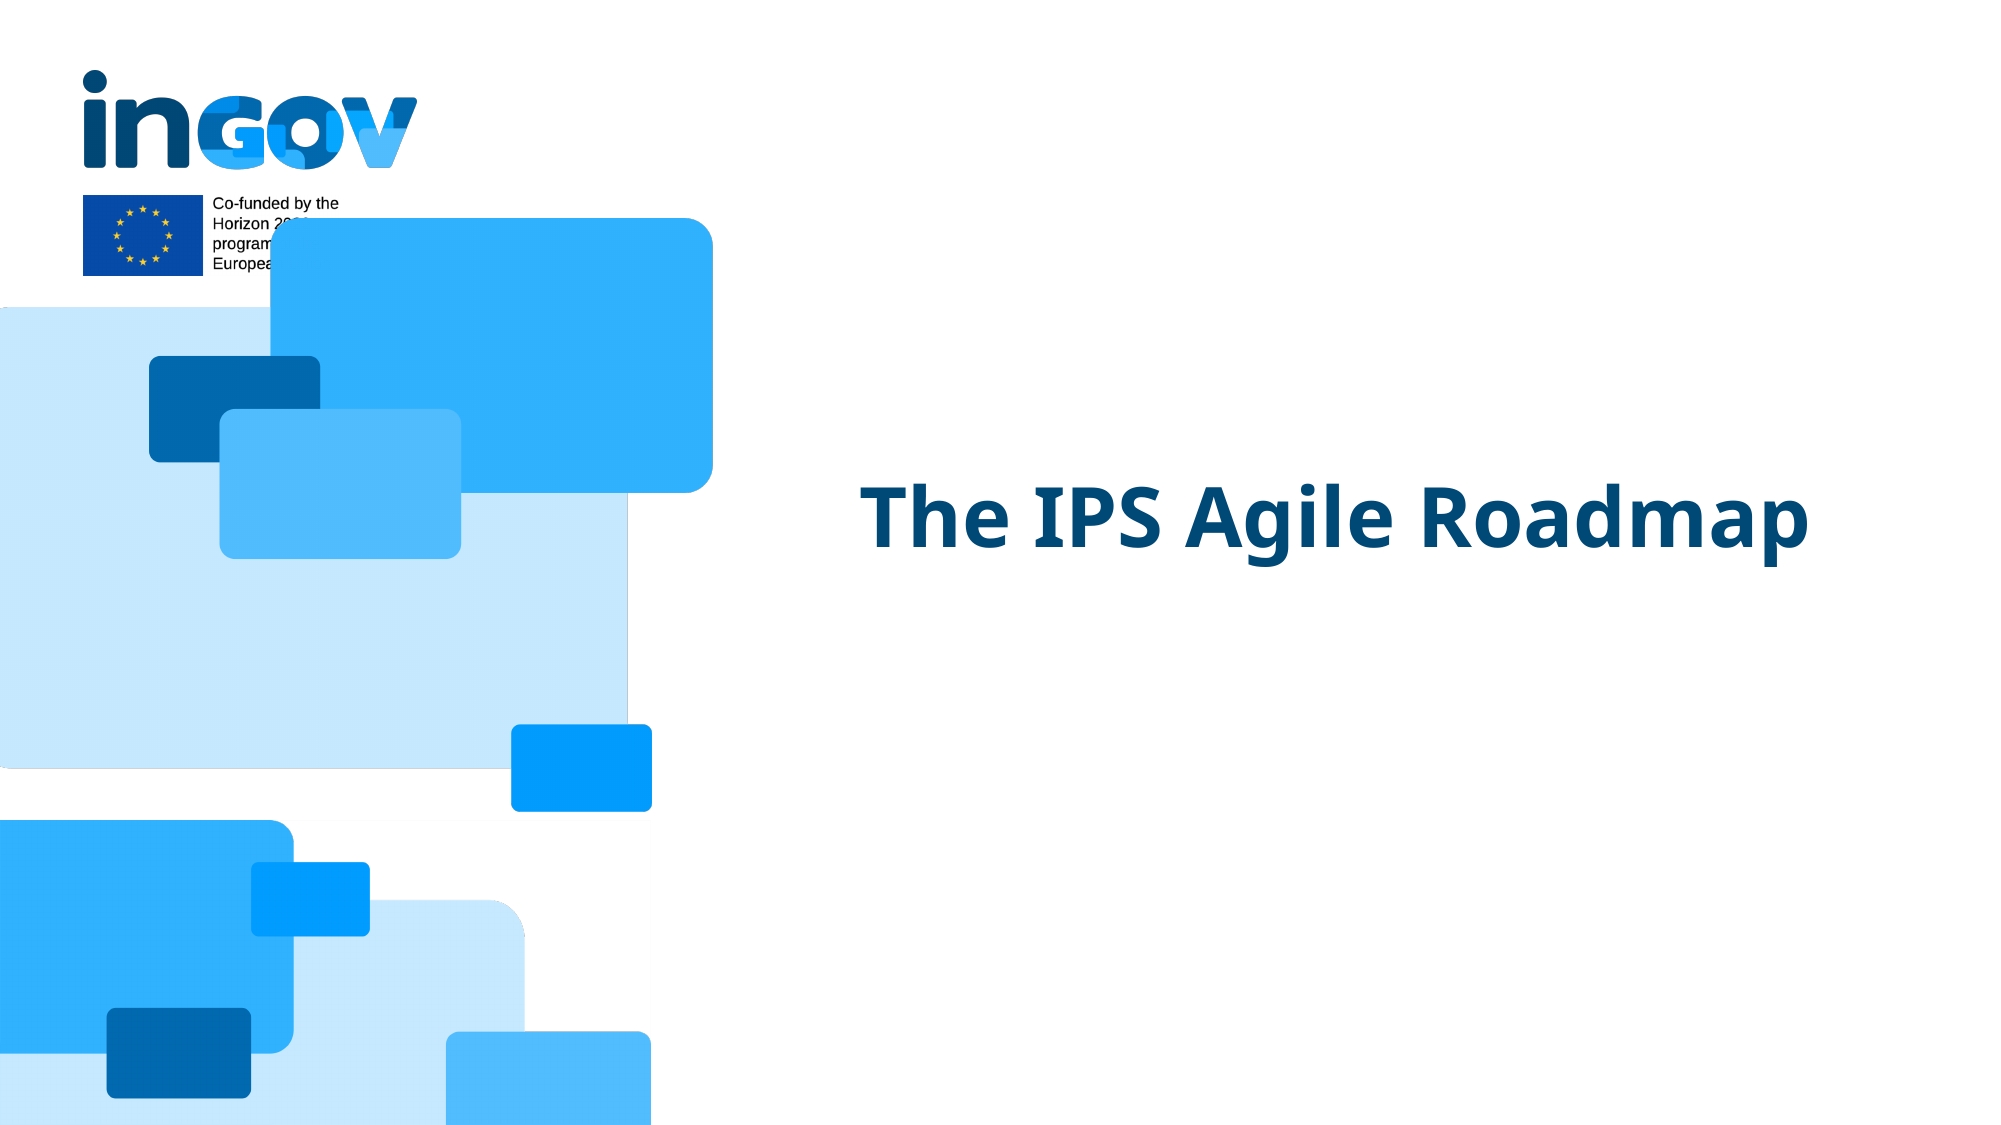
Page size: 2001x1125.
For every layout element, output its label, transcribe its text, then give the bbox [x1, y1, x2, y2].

picture [0, 195, 713, 812]
picture [0, 820, 651, 1125]
title The IPS Agile Roadmap [810, 280, 1862, 749]
picture [83, 70, 417, 170]
